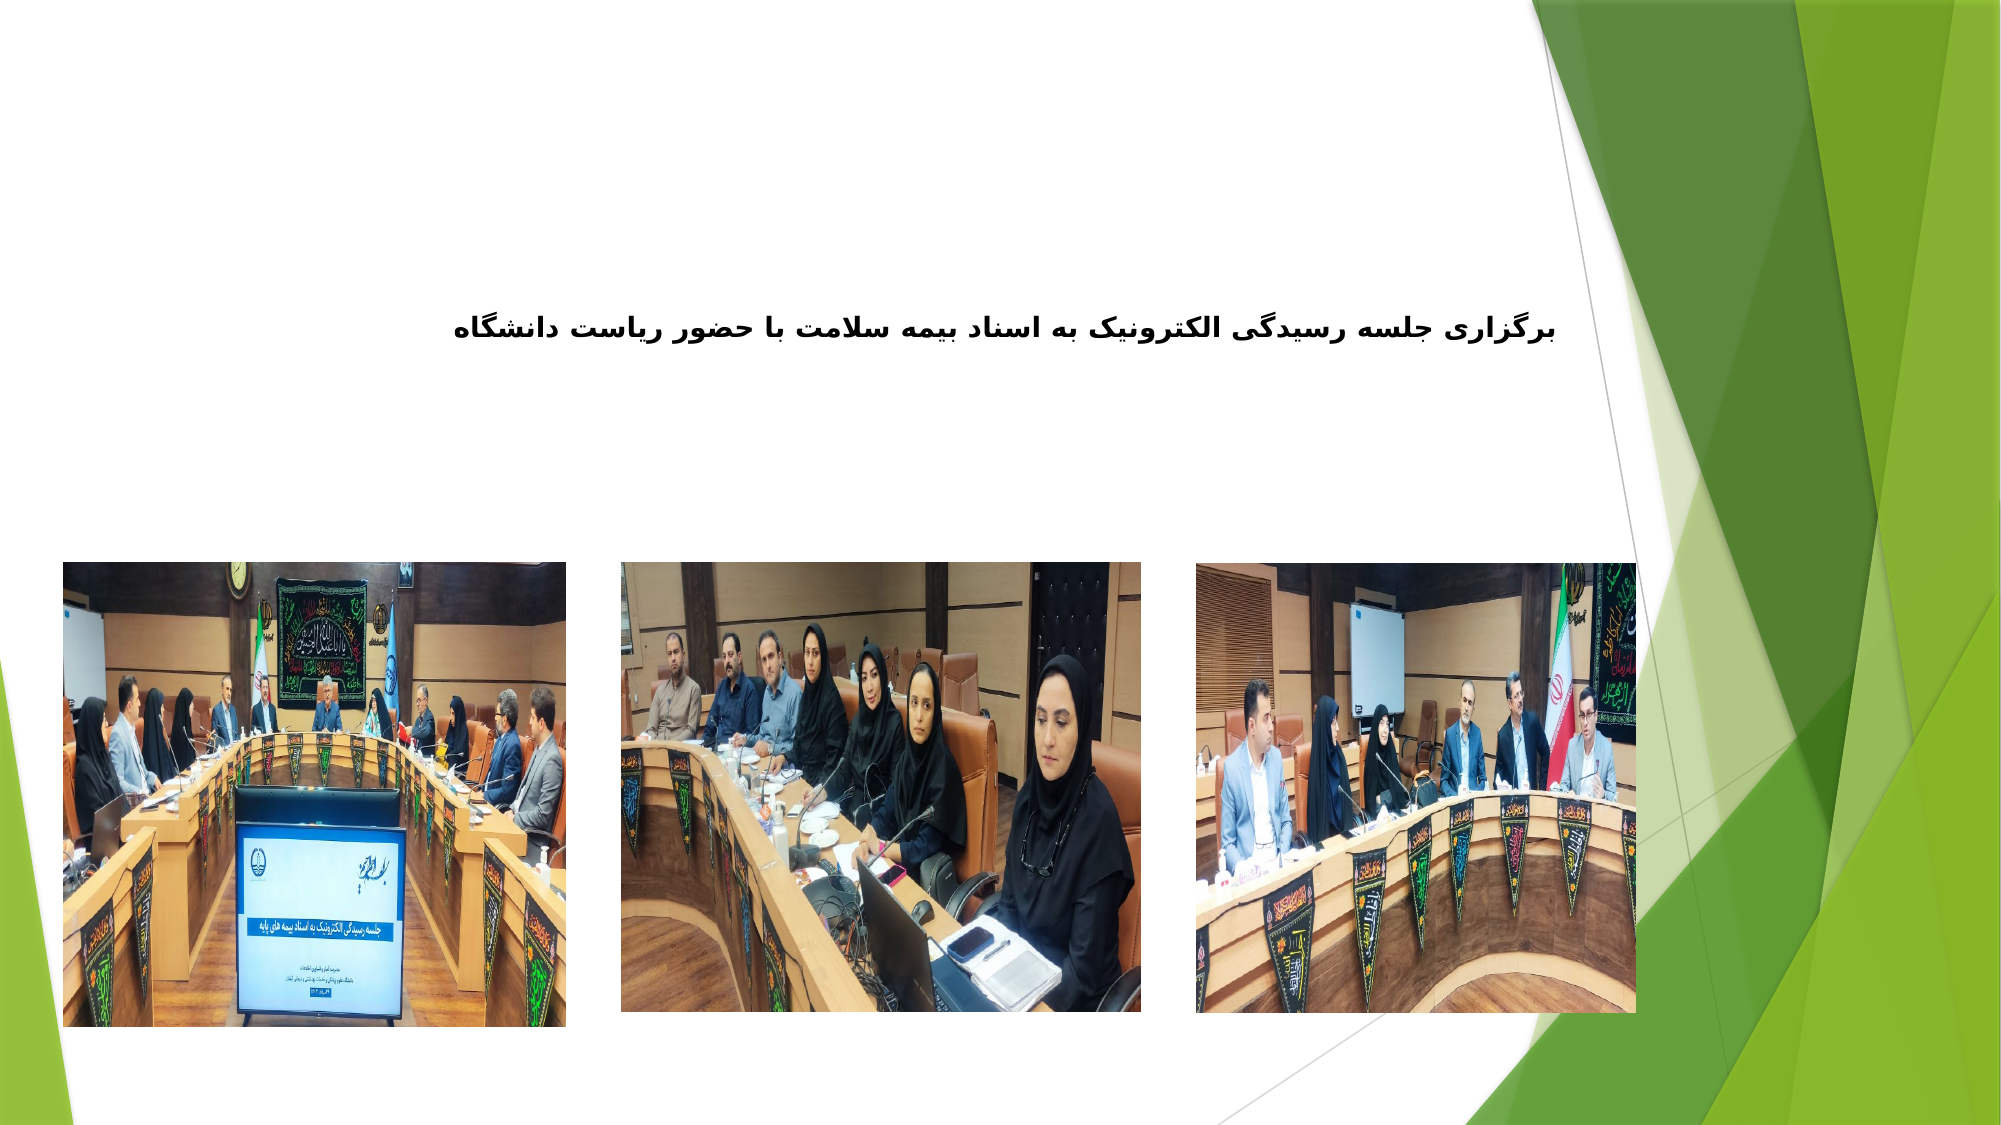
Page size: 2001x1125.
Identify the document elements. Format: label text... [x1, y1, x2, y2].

picture [620, 561, 1142, 1012]
picture [1195, 563, 1636, 1013]
title برگزاری جلسه رسیدگی الکترونیک به اسناد بیمه سلامت با حضور ریاست دانشگاه [47, 301, 1573, 351]
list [63, 561, 566, 1028]
